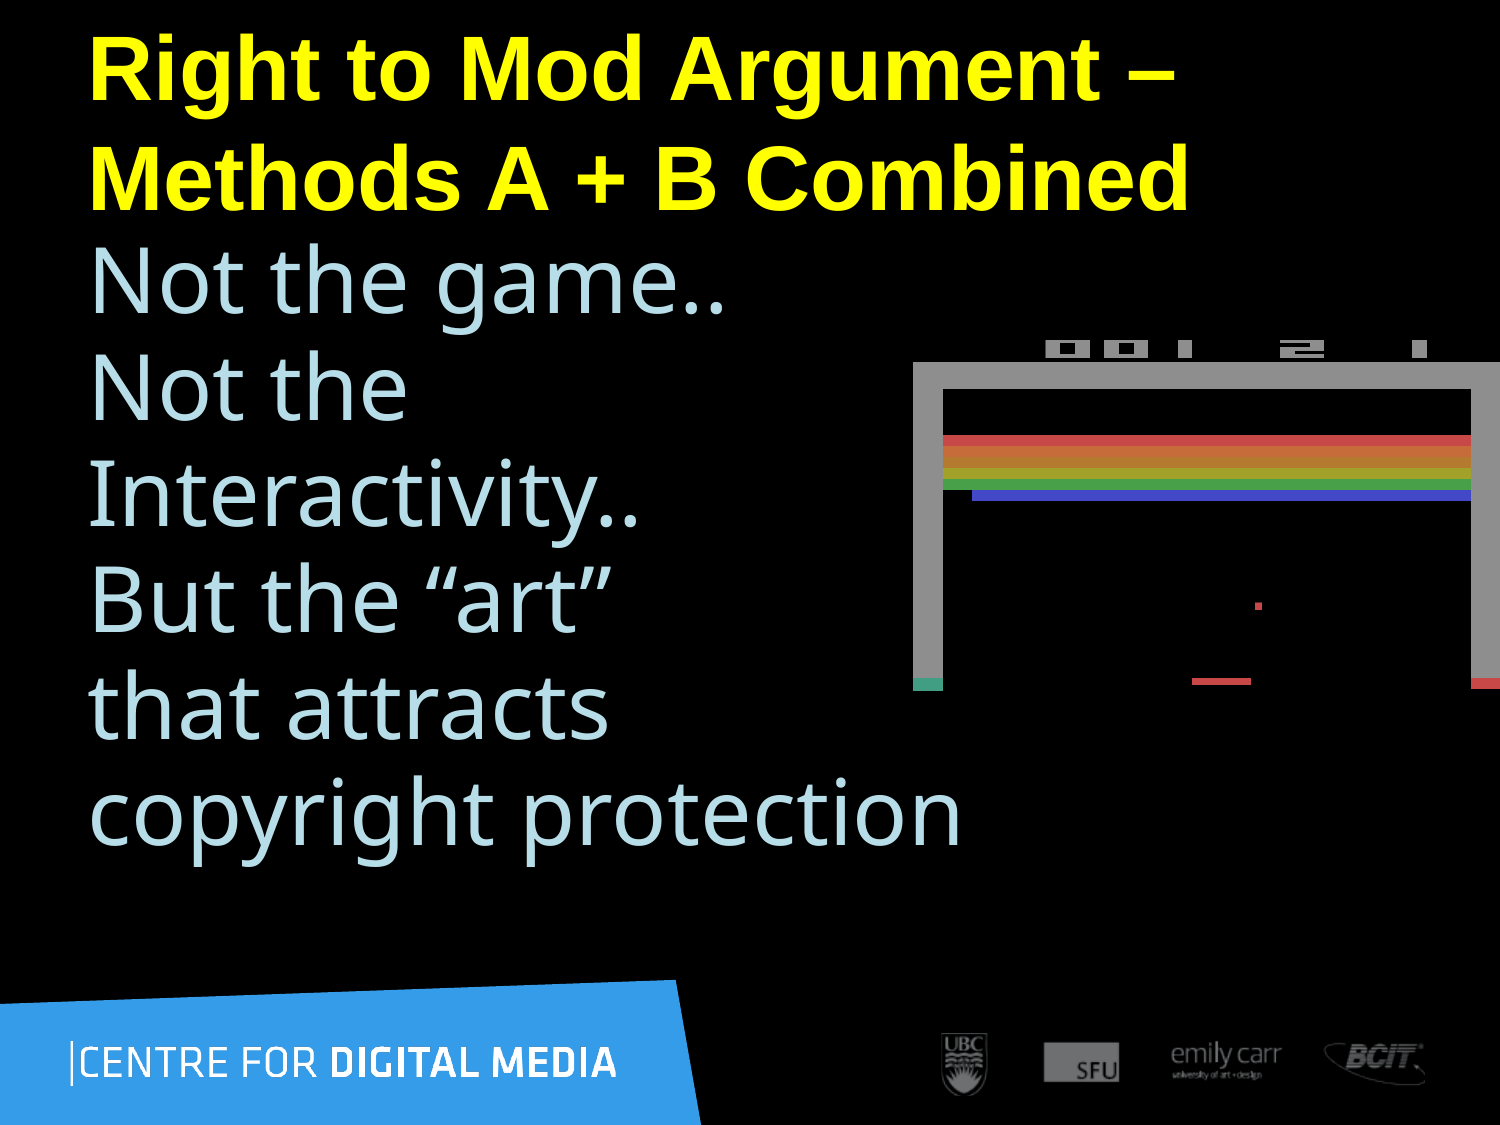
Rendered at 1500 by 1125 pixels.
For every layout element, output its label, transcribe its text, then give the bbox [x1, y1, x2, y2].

title Right to Mod Argument – Methods A + B Combined [75, 18, 1425, 221]
picture [912, 330, 1500, 717]
list Not the game.. Not the Interactivity.. But the “art” that attracts copyright protection [75, 230, 1500, 970]
